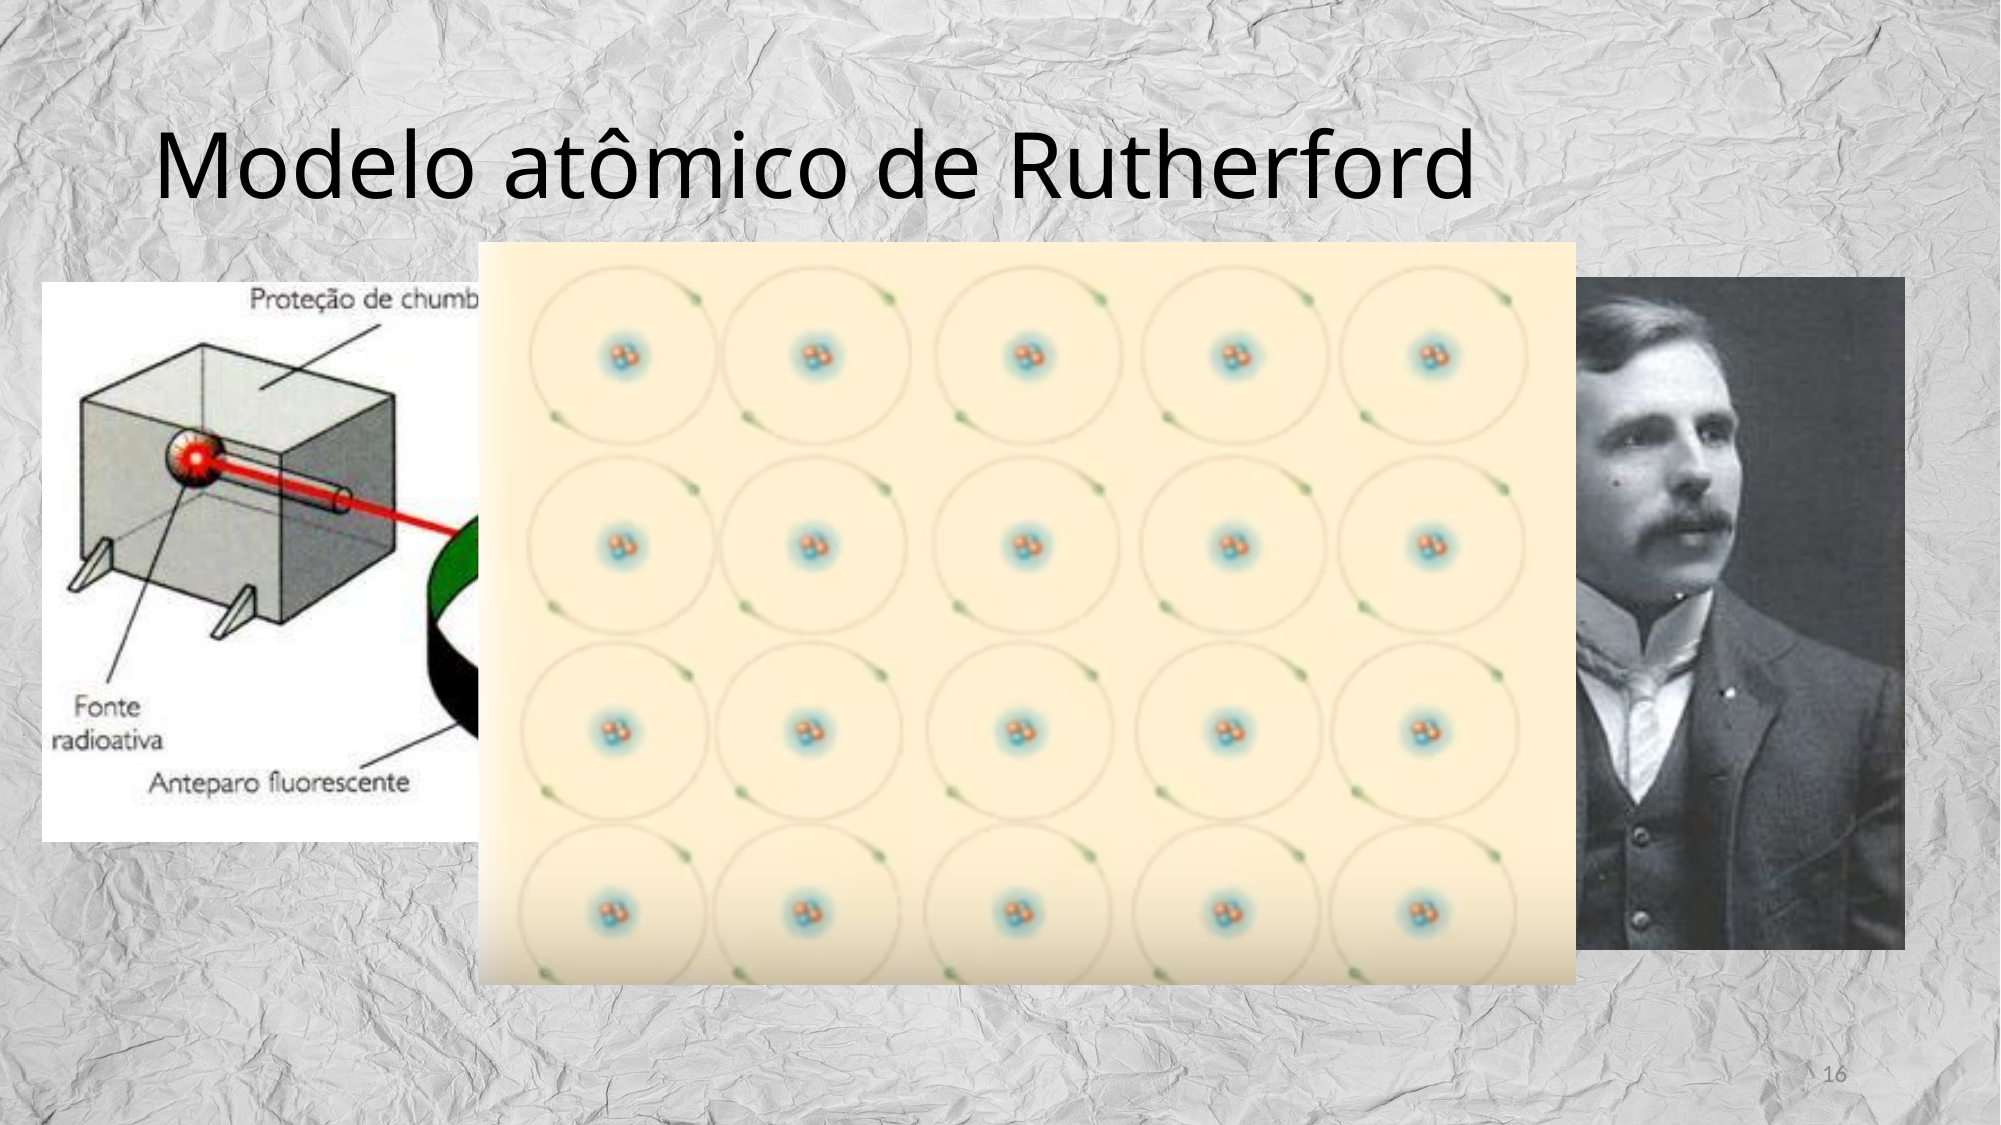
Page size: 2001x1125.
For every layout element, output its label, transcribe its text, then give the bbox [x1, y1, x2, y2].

slide_number 16 [1412, 1042, 1863, 1103]
picture [0, 0, 2001, 1125]
title Modelo atômico de Rutherford [137, 59, 1863, 278]
list Aluno de Thomson, Físico. Experimento do espalhamento de partículas alpha em alta velocidade até uma folha fina de outro. “Foi o evento mais incrível que aconteceu na minha vida. Era com se você atirasse um objeto de 15 polegadas em um lenço de papel, e ele voltasse e batesse em você!” [137, 842, 1331, 1014]
